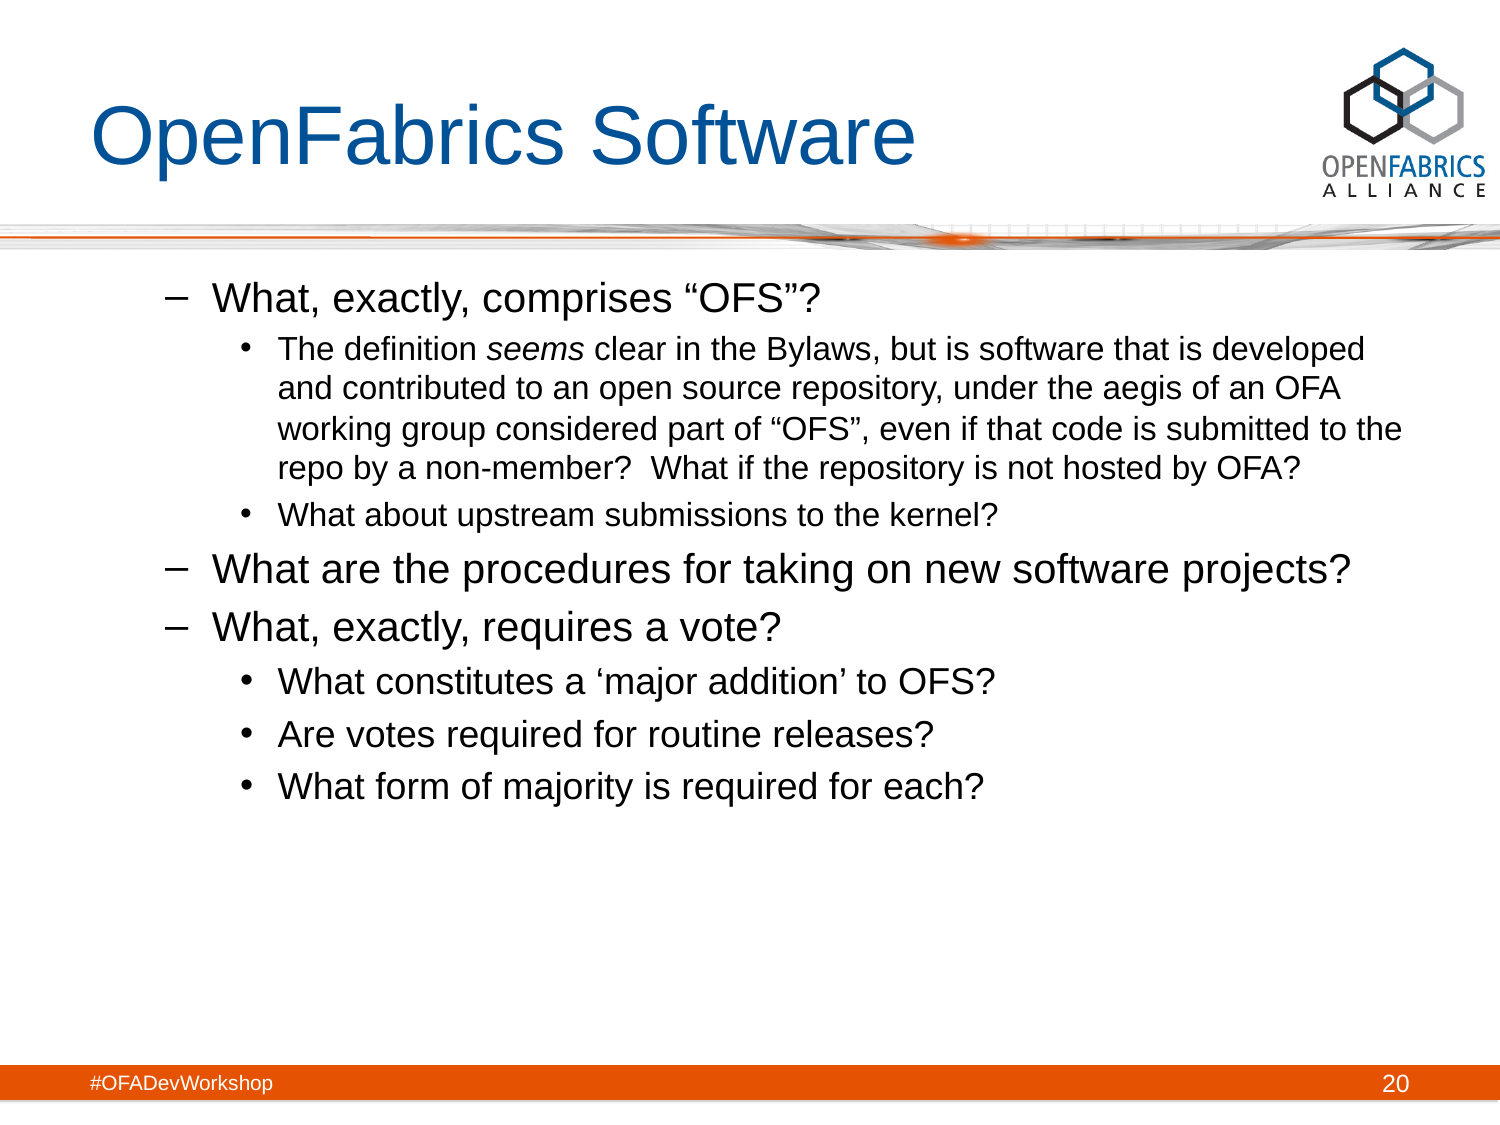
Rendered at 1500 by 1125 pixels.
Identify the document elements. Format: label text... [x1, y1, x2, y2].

list What, exactly, comprises “OFS”? The definition seems clear in the Bylaws, but is software that is developed and contributed to an open source repository, under the aegis of an OFA working group considered part of “OFS”, even if that code is submitted to the repo by a non-member? What if the repository is not hosted by OFA? What about upstream submissions to the kernel? What are the procedures for taking on new software projects? What, exactly, requires a vote? What constitutes a ‘major addition’ to OFS? Are votes required for routine releases? What form of majority is required for each? [75, 262, 1425, 1025]
title OpenFabrics Software [75, 37, 1300, 225]
slide_number 20 [1074, 1052, 1425, 1113]
picture [0, 224, 1500, 236]
picture [1312, 37, 1494, 219]
footer #OFADevWorkshop [75, 1052, 550, 1113]
picture [0, 239, 1500, 250]
